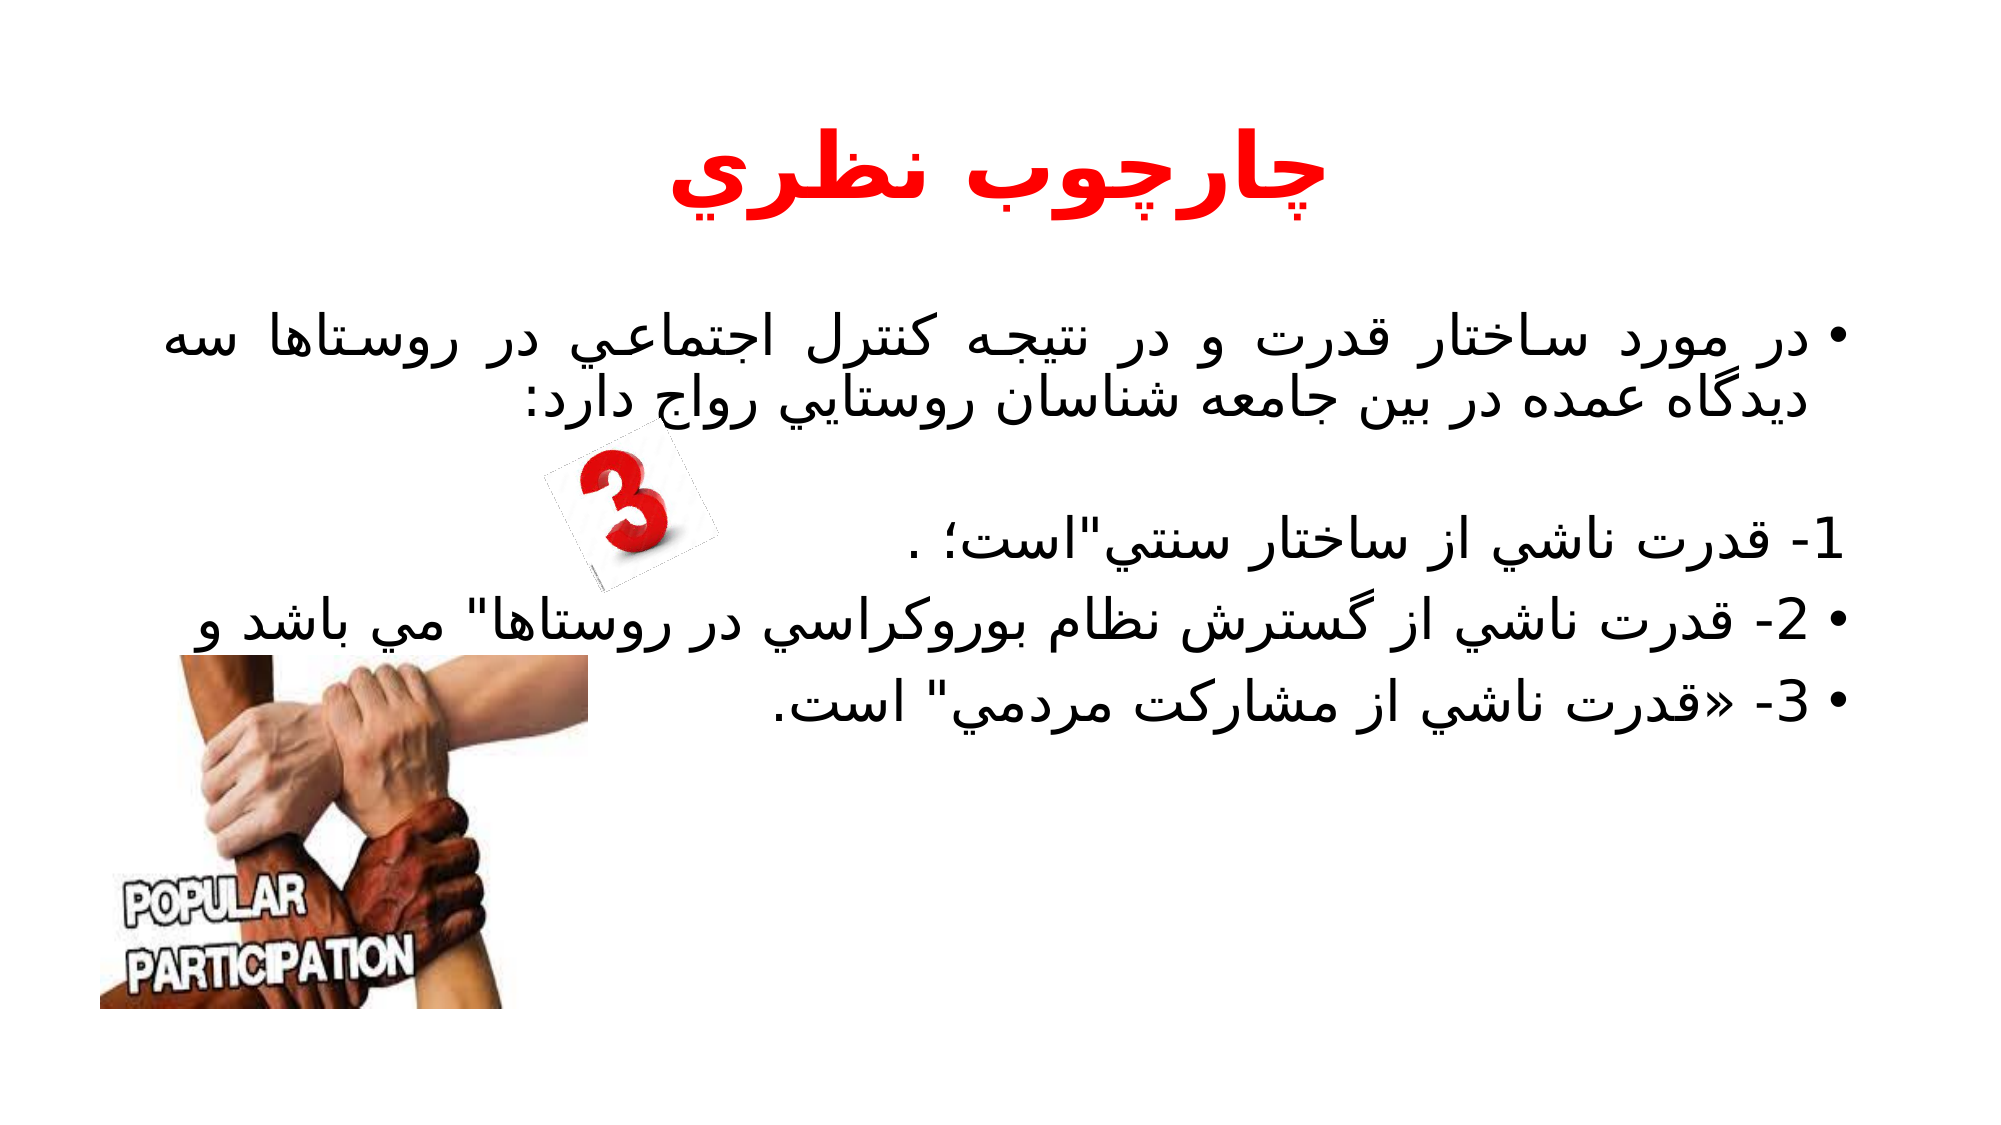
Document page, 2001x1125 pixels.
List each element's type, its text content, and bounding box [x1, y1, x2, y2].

picture [100, 655, 588, 1009]
picture [543, 418, 719, 593]
list در مورد ساختار قدرت و در نتيجه كنترل اجتماعي در روستاها سه ديدگاه عمده در بين جامعه شناسان روستايي رواج دارد: 1- قدرت ناشي از ساختار سنتي"است؛ . 2- قدرت ناشي از گسترش نظام بوروكراسي در روستاها" مي باشد و 3- «قدرت ناشي از مشاركت مردمي" است. [137, 299, 1863, 1014]
title چارچوب نظري [137, 59, 1863, 278]
